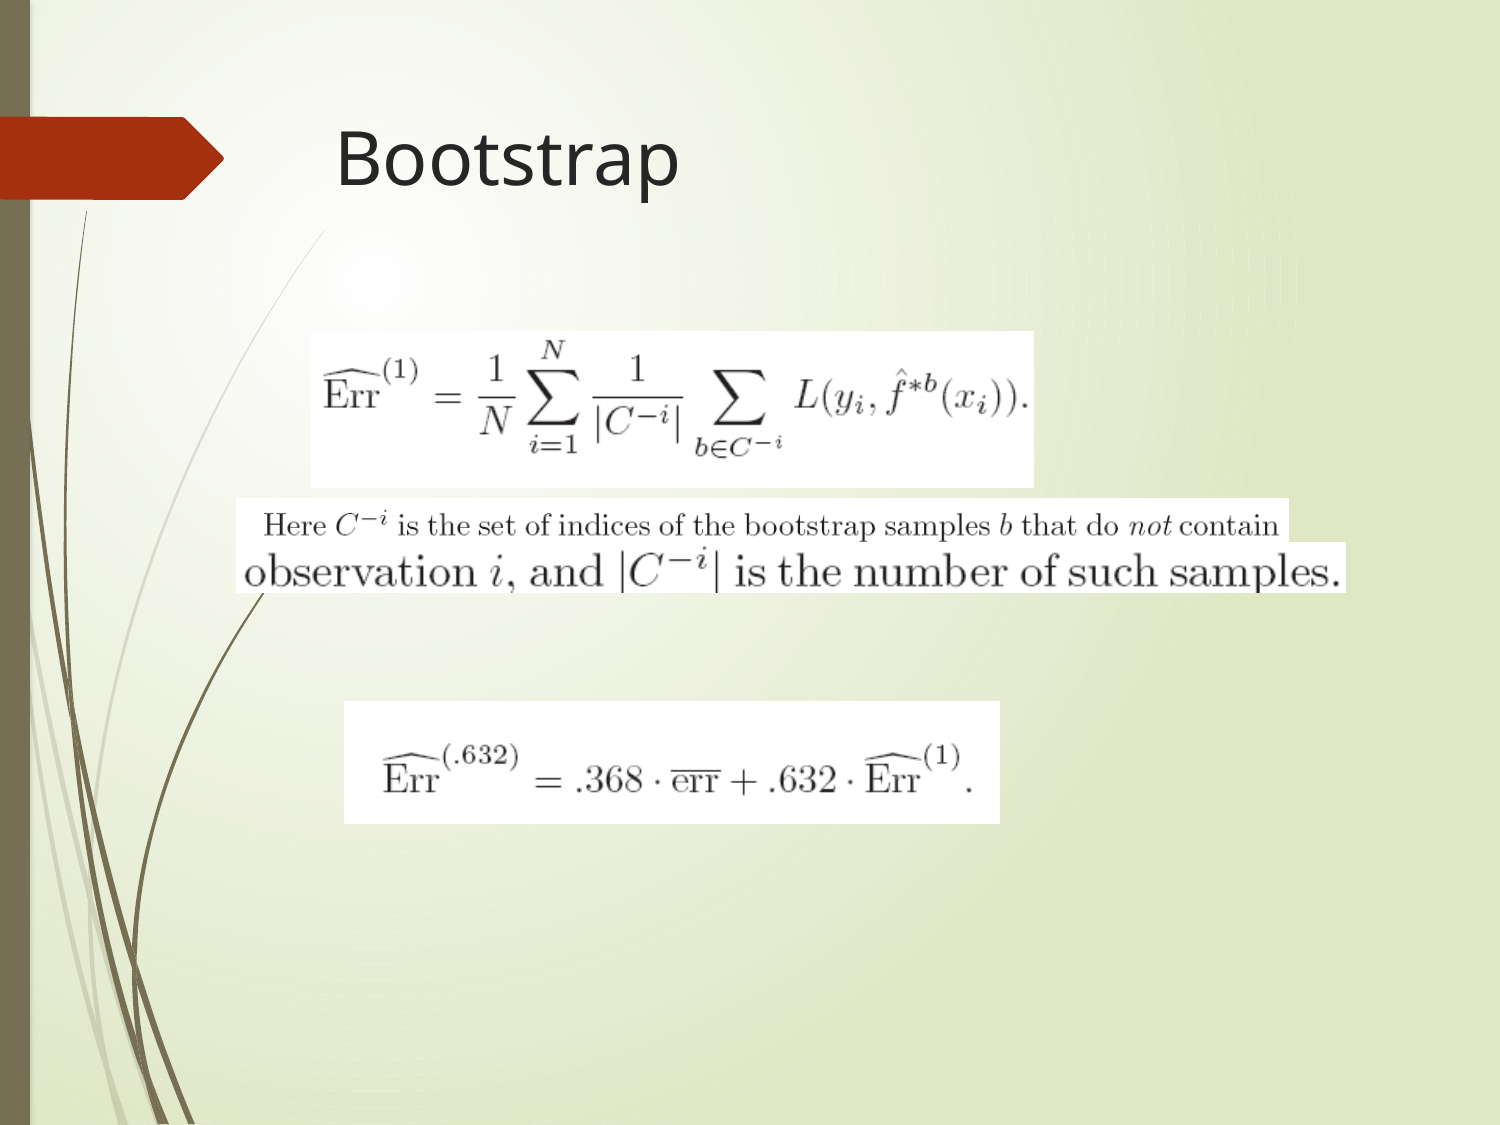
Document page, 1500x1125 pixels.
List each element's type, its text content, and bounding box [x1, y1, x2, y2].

picture [236, 498, 1347, 593]
picture [344, 701, 1000, 824]
title Bootstrap [319, 102, 1400, 313]
picture [310, 331, 1034, 489]
